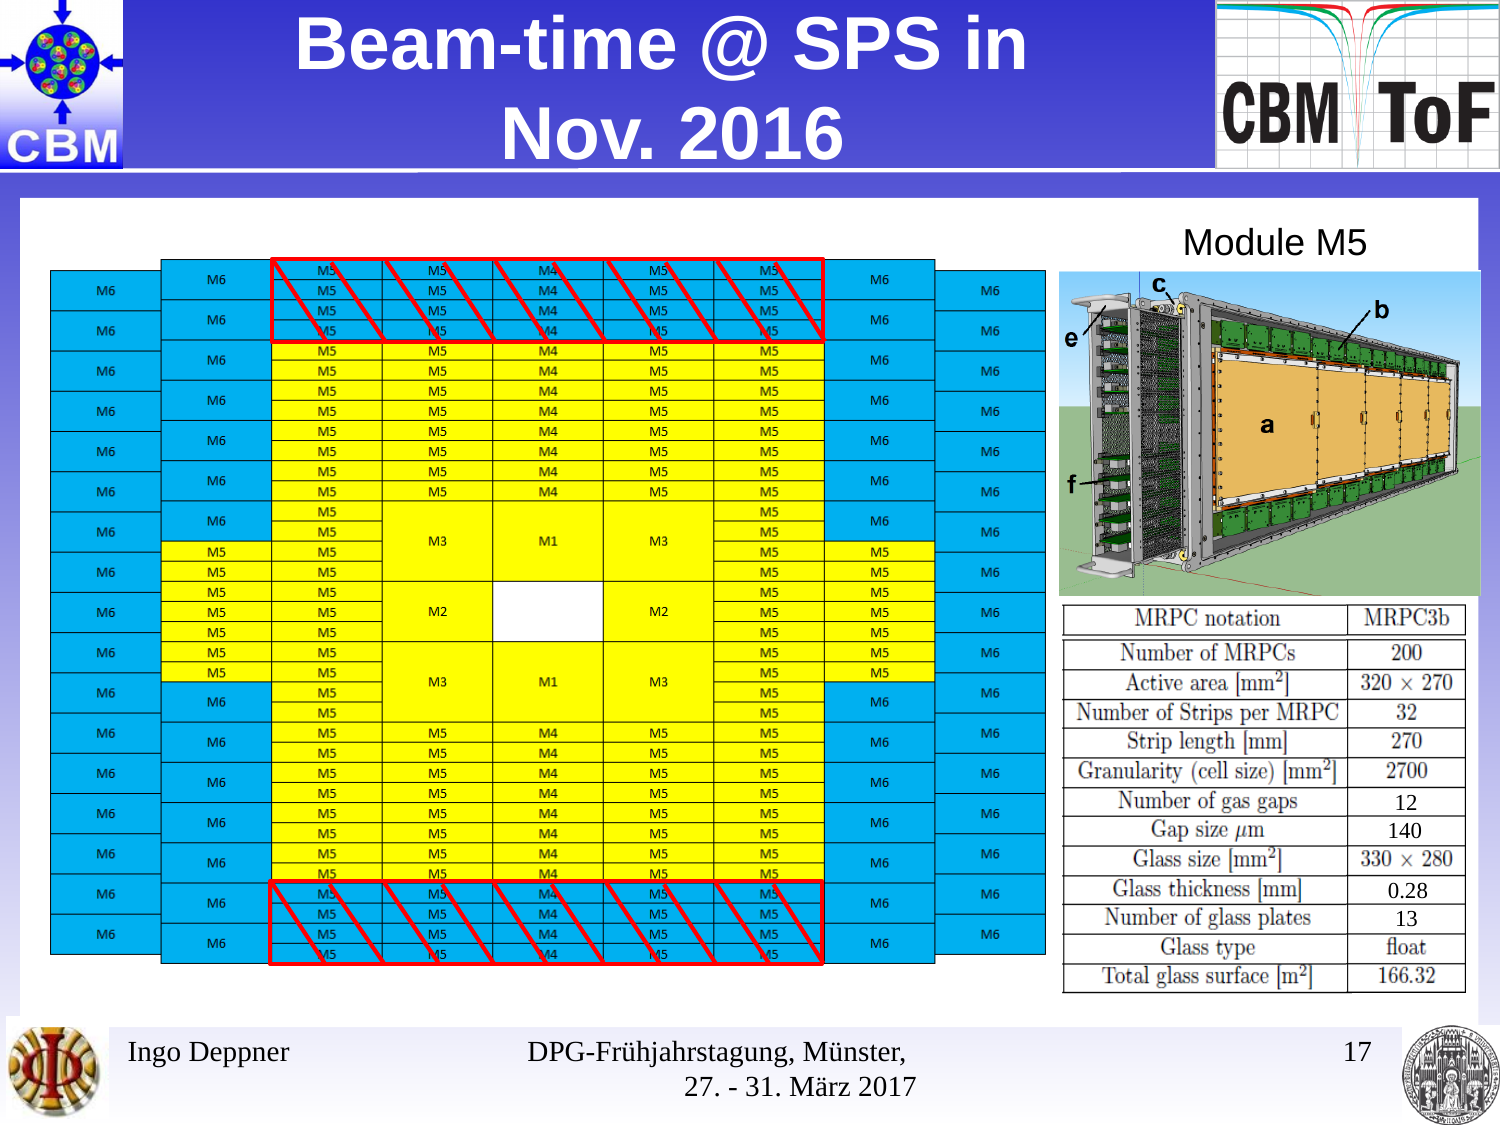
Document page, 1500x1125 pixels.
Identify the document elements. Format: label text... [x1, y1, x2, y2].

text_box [774, 262, 826, 342]
picture [0, 0, 124, 169]
picture [40, 252, 1481, 973]
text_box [716, 260, 772, 343]
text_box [330, 262, 382, 342]
picture [5, 1015, 110, 1119]
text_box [773, 884, 824, 964]
text_box [20, 197, 1479, 1028]
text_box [1060, 601, 1466, 998]
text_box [441, 884, 490, 964]
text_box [605, 882, 661, 965]
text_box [494, 260, 549, 344]
text_box Module M5 [1084, 210, 1466, 268]
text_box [715, 882, 770, 965]
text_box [385, 260, 441, 341]
text_box Beam-time @ SPS in Nov. 2016 [122, 0, 1223, 183]
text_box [607, 260, 662, 343]
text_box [271, 882, 327, 966]
slide_number Ingo Deppner [114, 1028, 425, 1100]
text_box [665, 262, 713, 342]
picture [1215, 0, 1500, 169]
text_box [663, 884, 712, 964]
footer DPG-Frühjahrstagung, Münster, 27. - 31. März 2017 [512, 1028, 988, 1100]
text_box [329, 884, 381, 964]
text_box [384, 882, 439, 963]
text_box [552, 262, 604, 341]
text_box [551, 884, 602, 963]
picture [1401, 1025, 1500, 1125]
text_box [443, 262, 491, 342]
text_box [493, 882, 548, 966]
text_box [273, 260, 328, 344]
slide_number 17 [1074, 1028, 1388, 1100]
